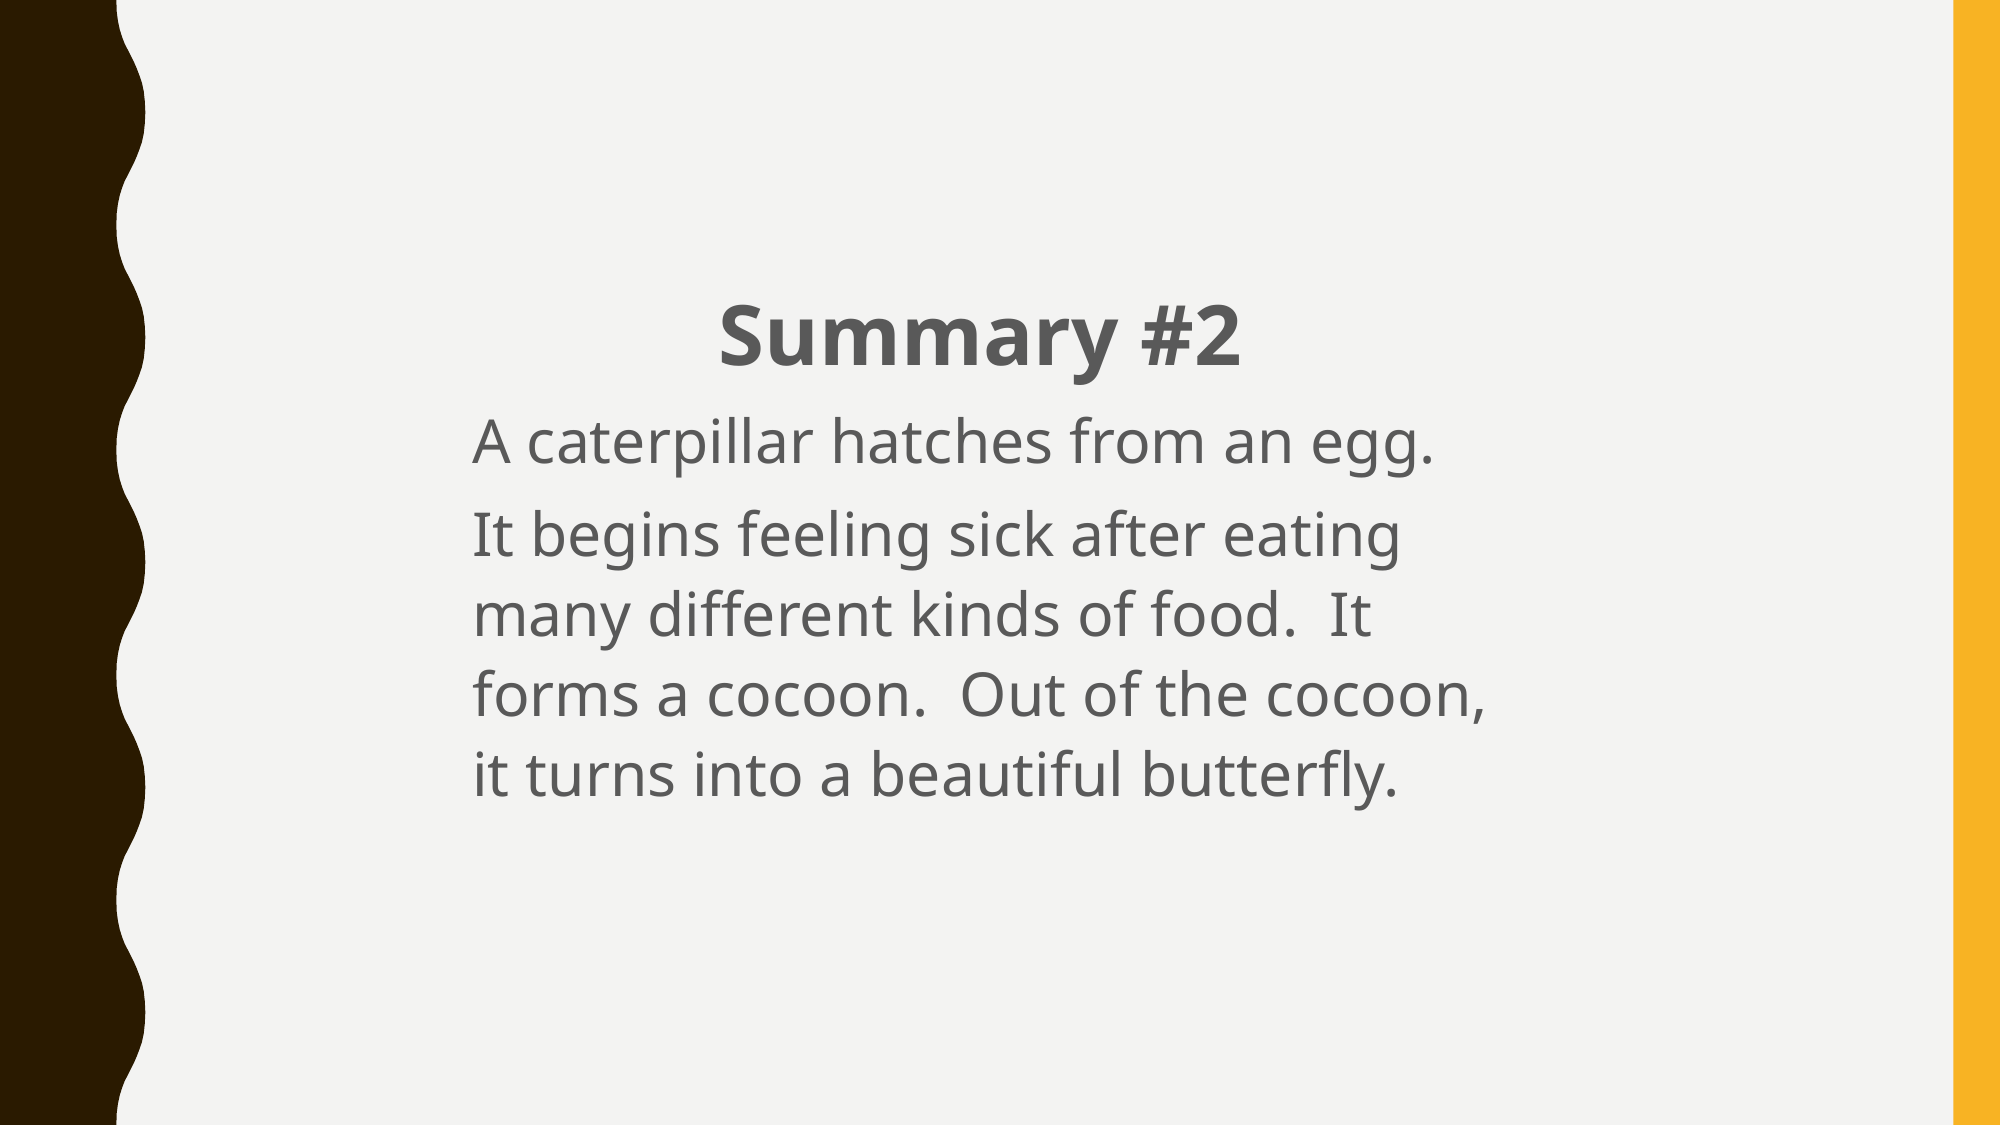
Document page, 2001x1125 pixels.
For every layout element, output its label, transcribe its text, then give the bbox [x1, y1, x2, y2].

list Summary #2 A caterpillar hatches from an egg. It begins feeling sick after eating many different kinds of food. It forms a cocoon. Out of the cocoon, it turns into a beautiful butterfly. [457, 264, 1505, 882]
